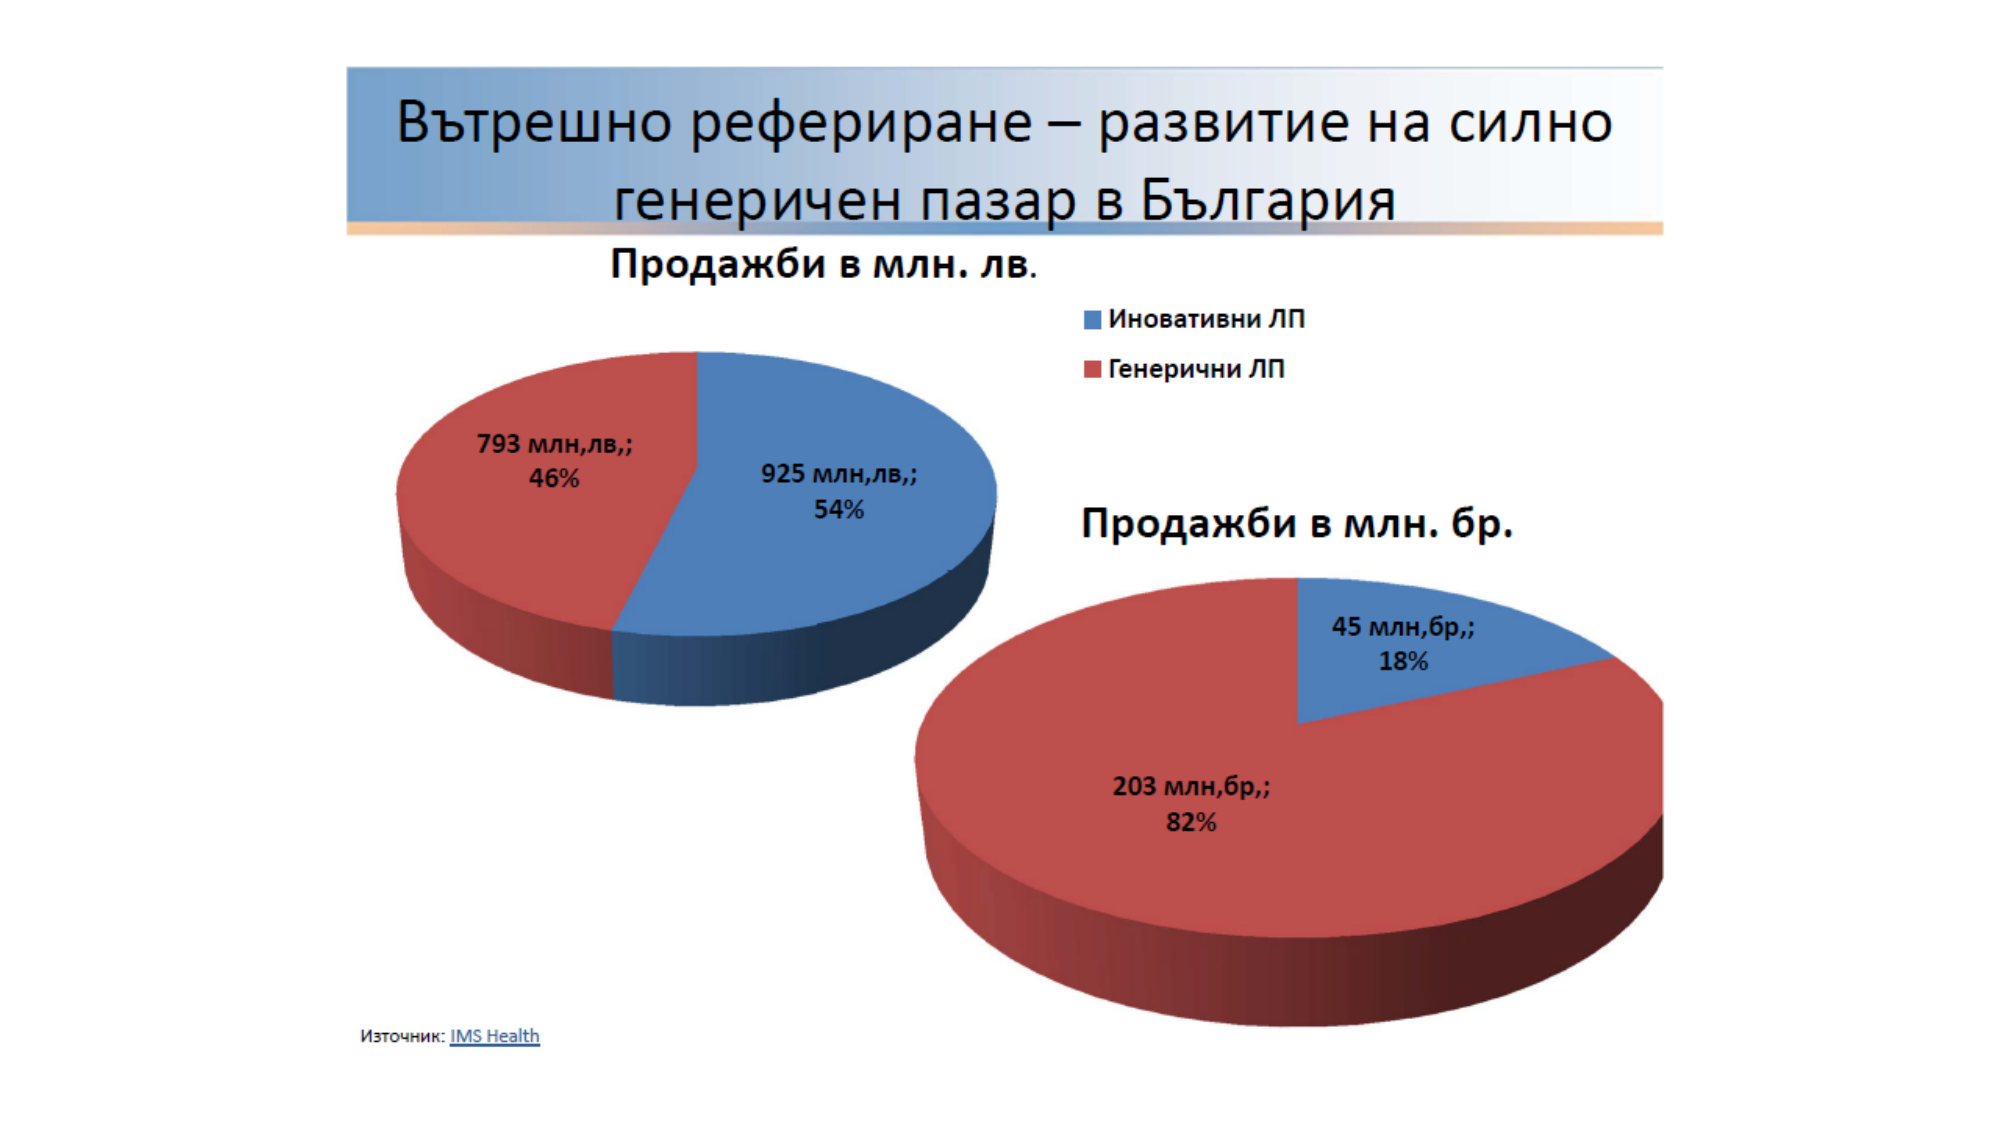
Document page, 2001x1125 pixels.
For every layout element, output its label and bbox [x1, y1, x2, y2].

picture [253, 31, 1747, 1094]
